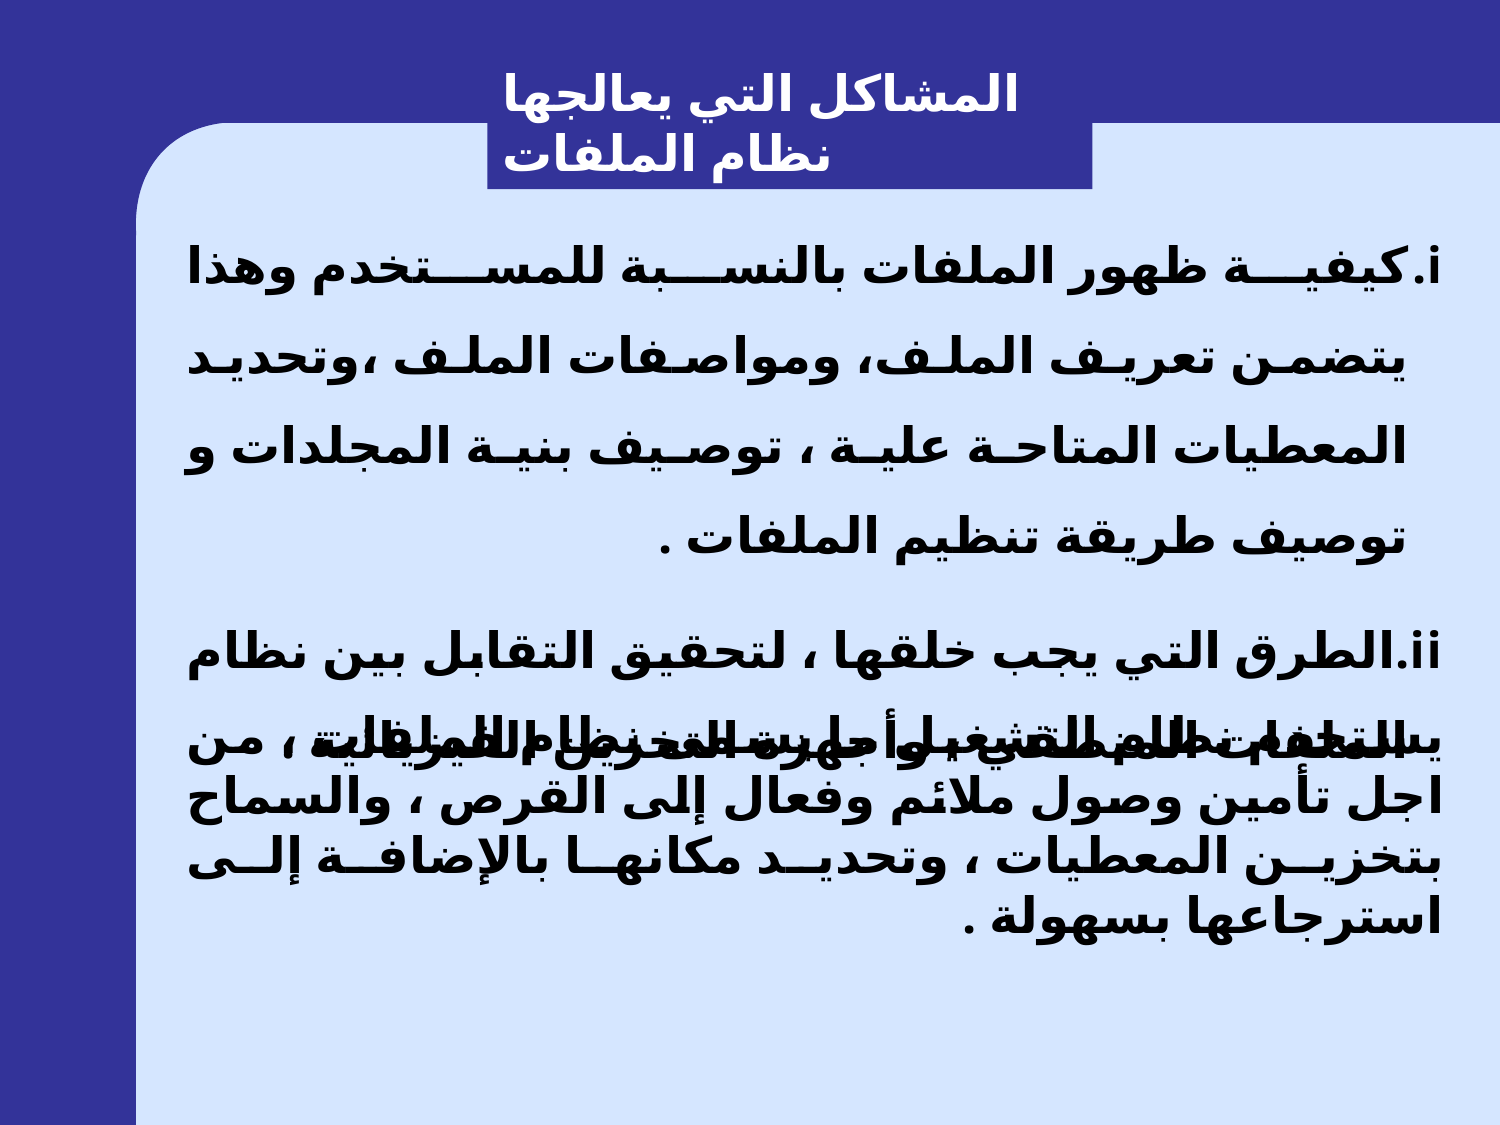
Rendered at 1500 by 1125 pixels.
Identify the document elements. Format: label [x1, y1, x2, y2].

text_box [0, 0, 1500, 1125]
